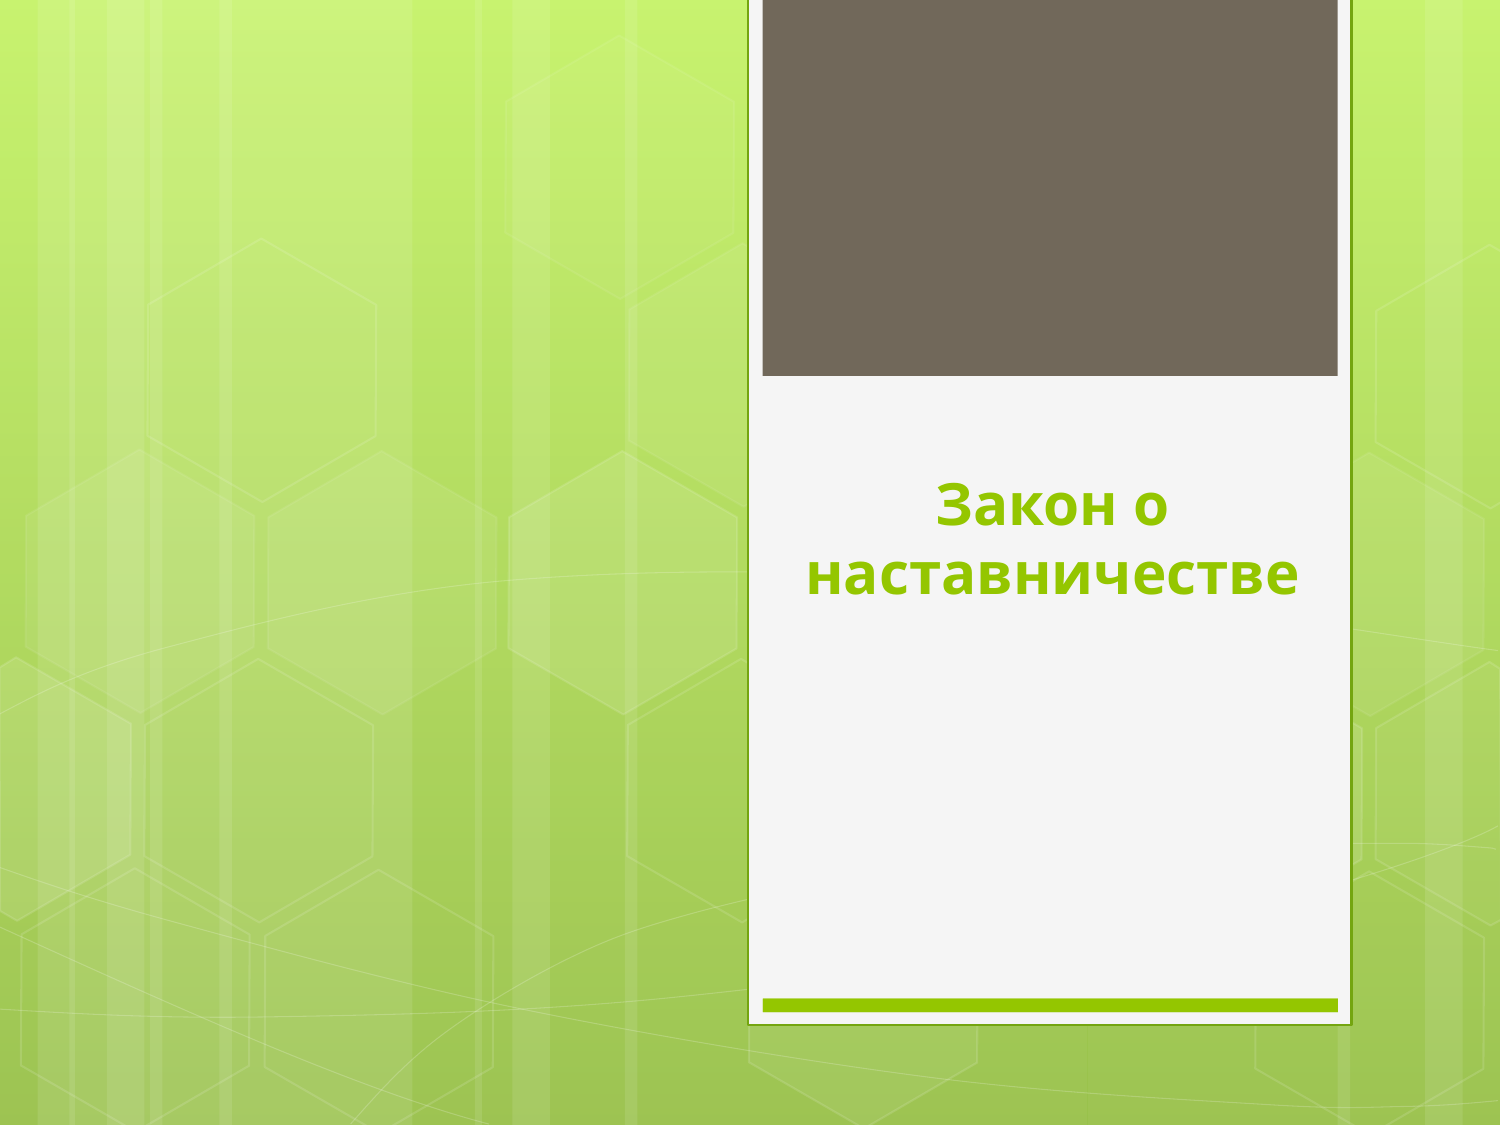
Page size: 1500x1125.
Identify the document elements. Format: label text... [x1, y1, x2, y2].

title Закон о наставничестве [773, 397, 1332, 677]
